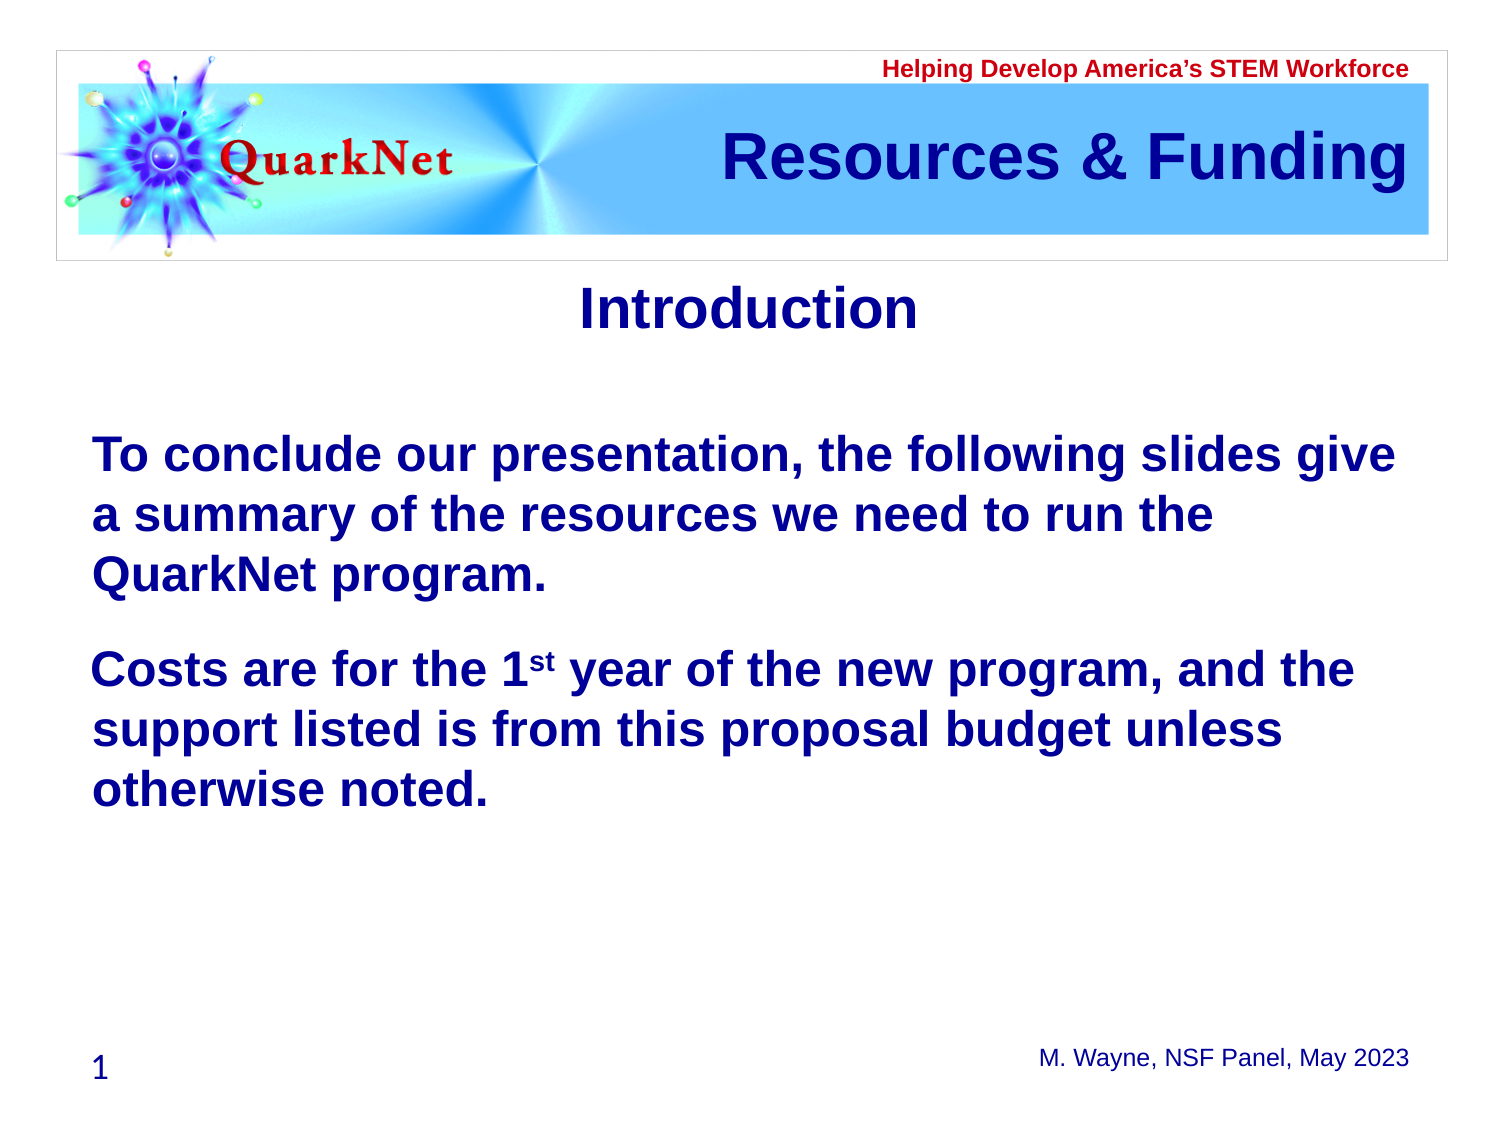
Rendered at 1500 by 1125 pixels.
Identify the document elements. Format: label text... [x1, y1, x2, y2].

title Resources & Funding [458, 97, 1425, 209]
picture [56, 50, 1448, 261]
list Introduction To conclude our presentation, the following slides give a summary of the resources we need to run the QuarkNet program. Costs are for the 1st year of the new program, and the support listed is from this proposal budget unless otherwise noted. [75, 262, 1425, 1005]
slide_number 1 [75, 1034, 413, 1095]
